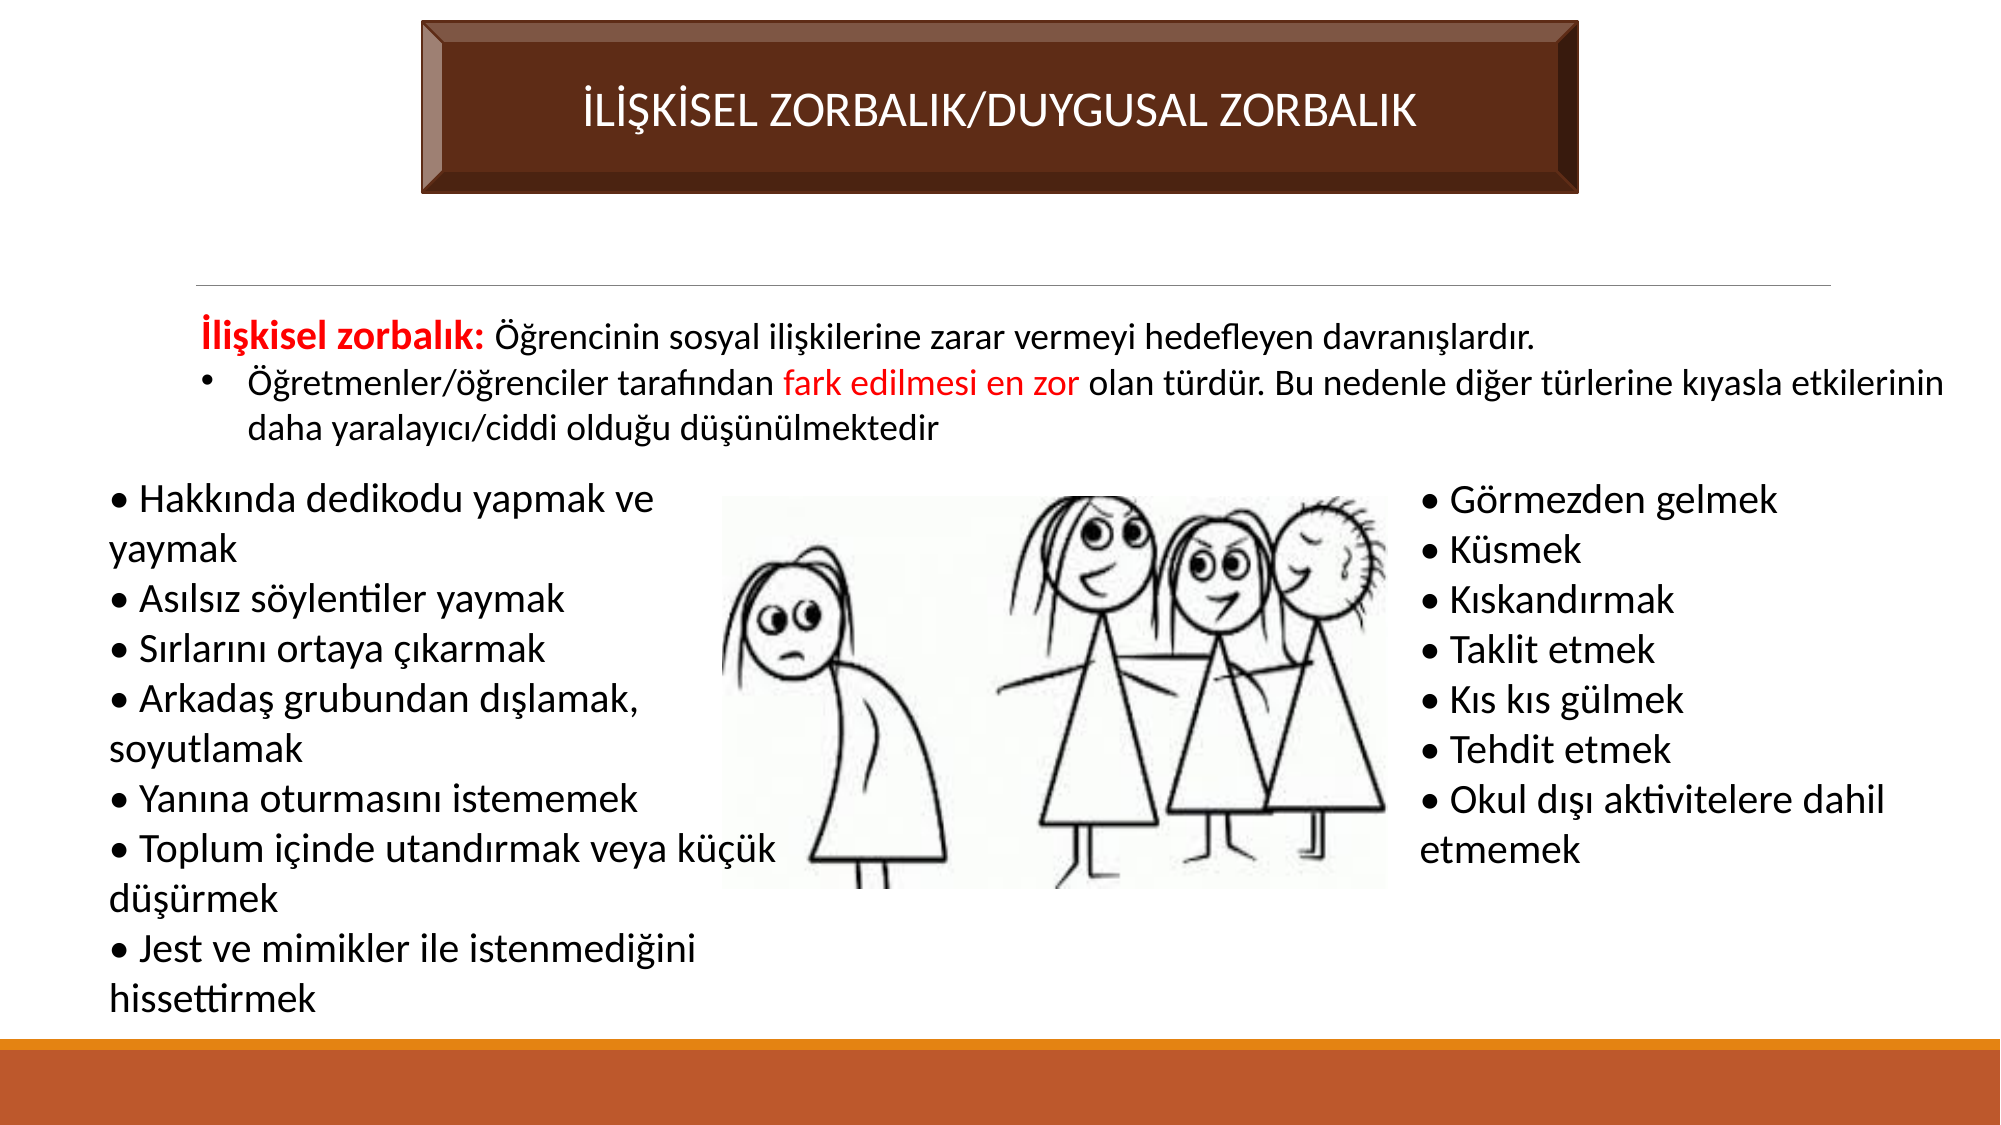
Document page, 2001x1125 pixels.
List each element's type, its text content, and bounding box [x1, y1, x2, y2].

text_box • Hakkında dedikodu yapmak ve yaymak • Asılsız söylentiler yaymak • Sırlarını ortaya çıkarmak • Arkadaş grubundan dışlamak, soyutlamak • Yanına oturmasını istememek • Toplum içinde utandırmak veya küçük düşürmek • Jest ve mimikler ile istenmediğini hissettirmek [94, 463, 796, 1119]
text_box İlişkisel zorbalık: Öğrencinin sosyal ilişkilerine zarar vermeyi hedefleyen davranışlardır. Öğretmenler/öğrenciler tarafından fark edilmesi en zor olan türdür. Bu nedenle diğer türlerine kıyasla etkilerinin daha yaralayıcı/ciddi olduğu düşünülmektedir [186, 299, 1984, 500]
picture [721, 495, 1388, 889]
text_box İLİŞKİSEL ZORBALIK/DUYGUSAL ZORBALIK [420, 20, 1579, 194]
text_box • Görmezden gelmek • Küsmek • Kıskandırmak • Taklit etmek • Kıs kıs gülmek • Tehdit etmek • Okul dışı aktivitelere dahil etmemek [1404, 464, 1905, 880]
